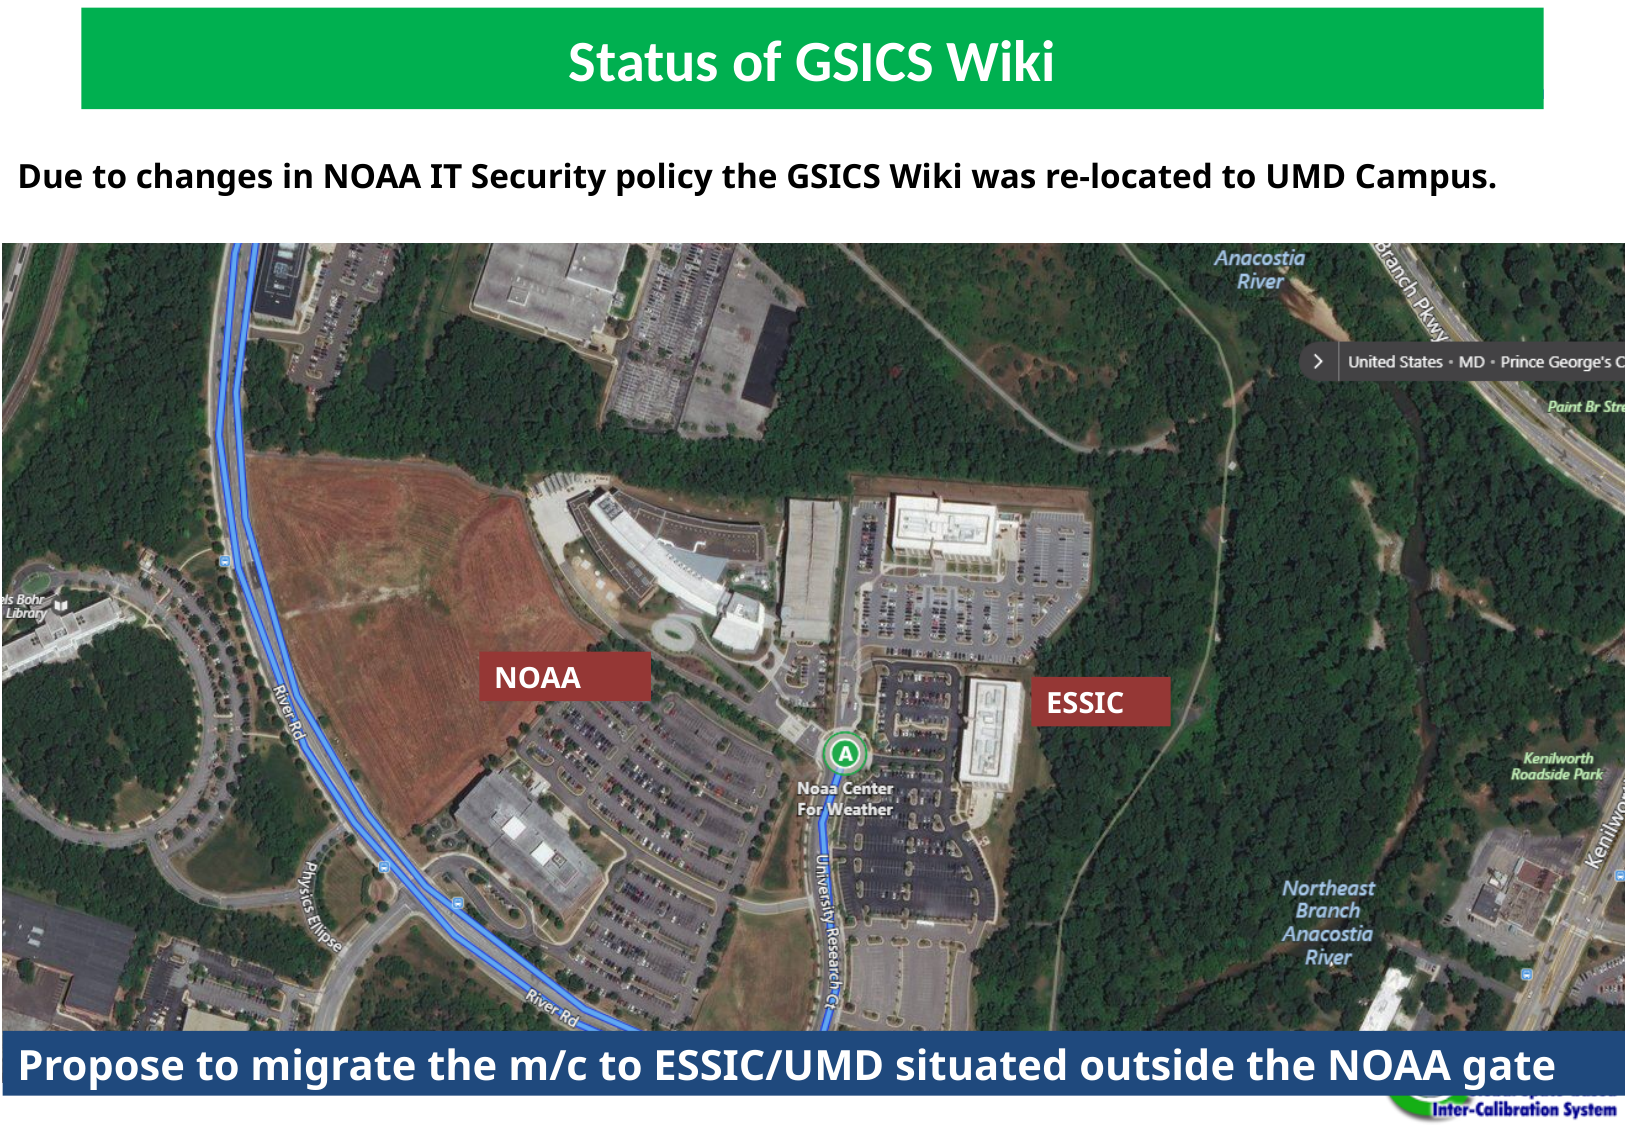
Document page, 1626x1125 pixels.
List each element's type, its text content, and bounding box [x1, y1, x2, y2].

picture [2, 242, 1625, 1083]
title Status of GSICS Wiki [80, 7, 1544, 110]
text_box Due to changes in NOAA IT Security policy the GSICS Wiki was re-located to UMD Campus. [2, 148, 1625, 203]
text_box Propose to migrate the m/c to ESSIC/UMD situated outside the NOAA gate [2, 1088, 1625, 1096]
picture [1343, 1096, 1625, 1125]
